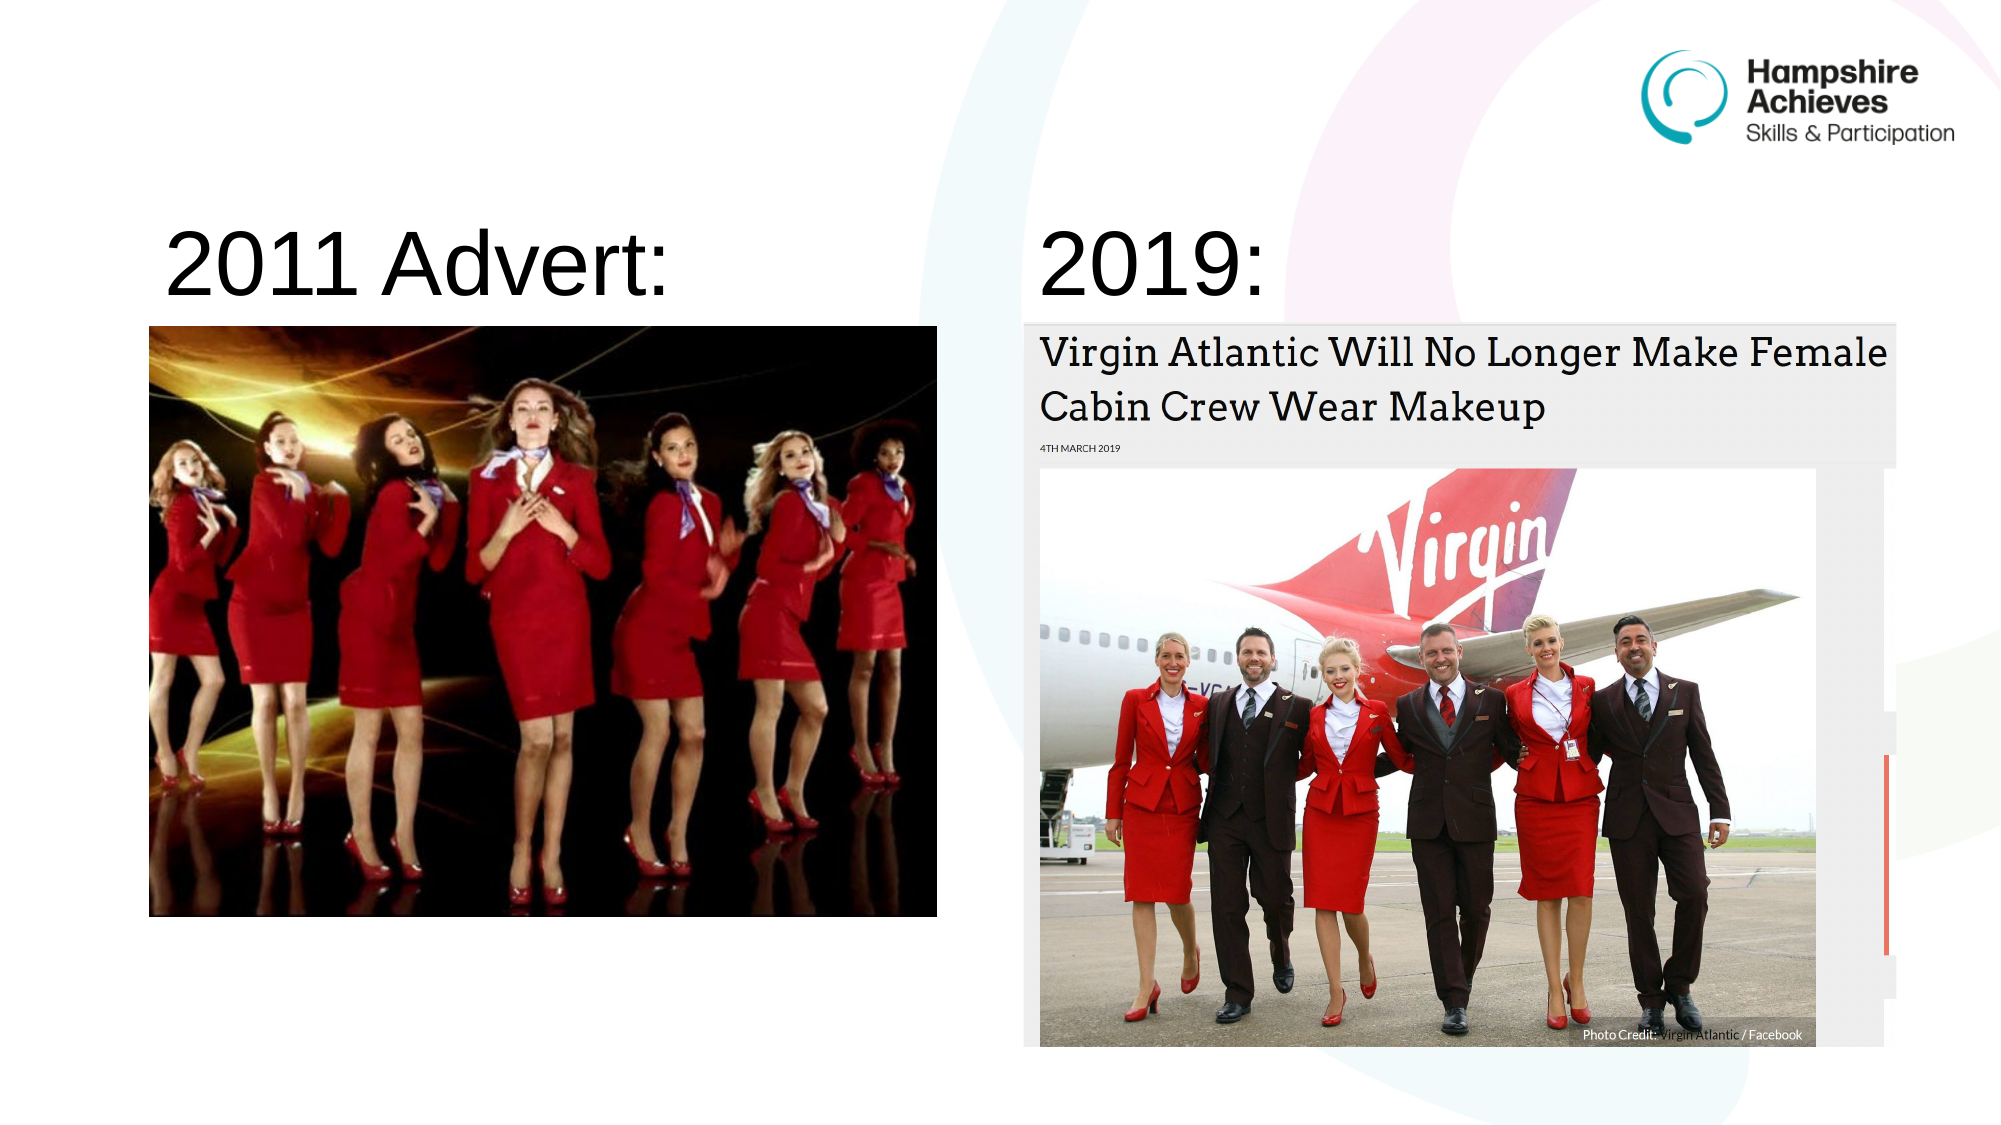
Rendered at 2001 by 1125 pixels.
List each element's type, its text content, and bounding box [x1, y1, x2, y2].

text_box 2011 Advert: [149, 196, 741, 321]
text_box 2019: [1023, 196, 1674, 321]
picture [0, 0, 2001, 1125]
